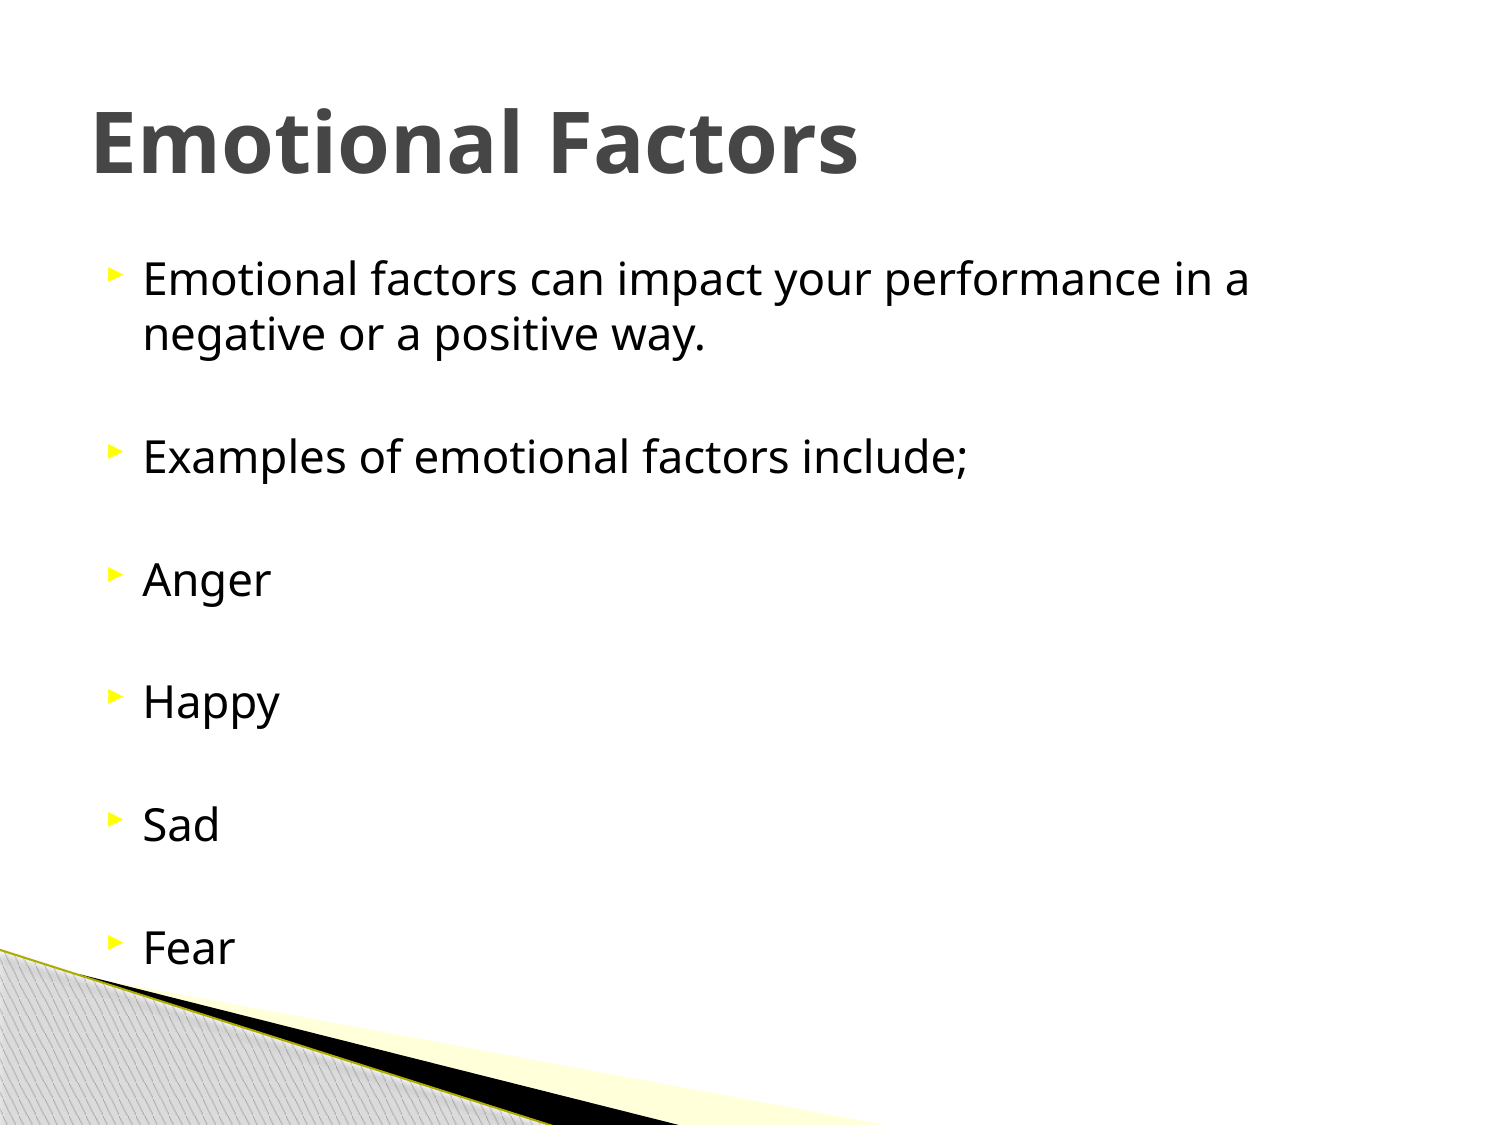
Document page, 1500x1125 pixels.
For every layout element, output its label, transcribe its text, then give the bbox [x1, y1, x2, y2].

list Emotional factors can impact your performance in a negative or a positive way. Examples of emotional factors include; Anger Happy Sad Fear [75, 243, 1425, 986]
title Emotional Factors [75, 45, 1425, 233]
